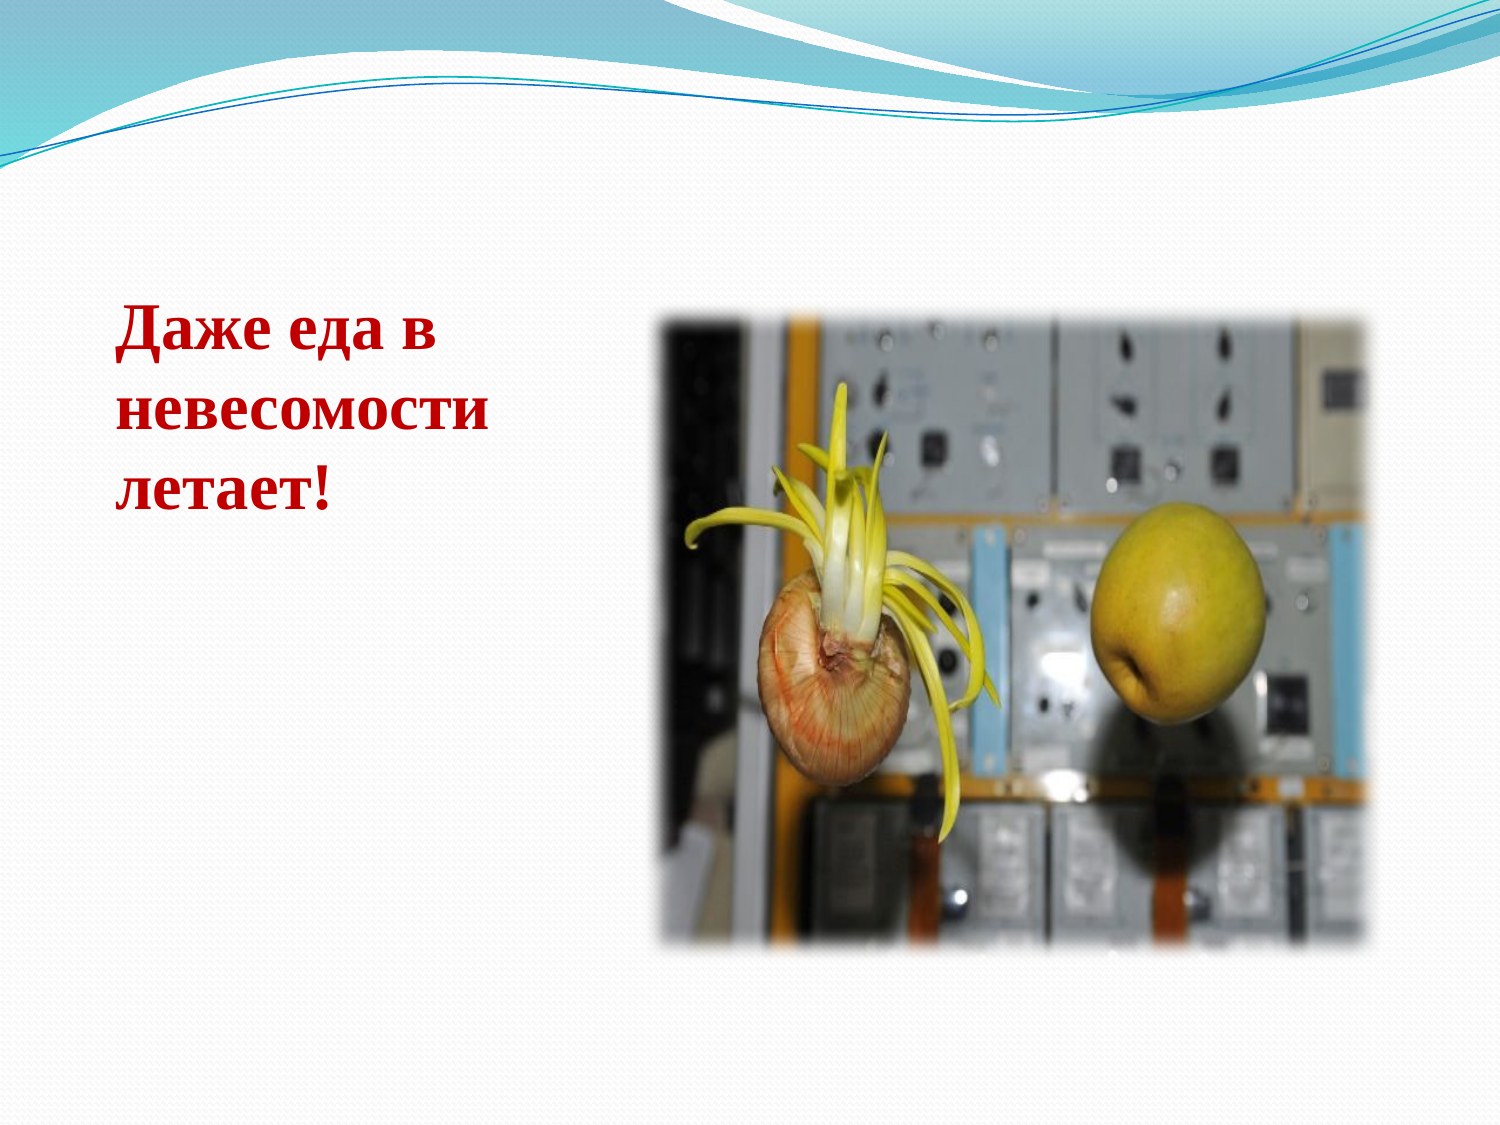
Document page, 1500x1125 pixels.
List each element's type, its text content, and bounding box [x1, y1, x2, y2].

picture [643, 302, 1383, 961]
list Даже еда в невесомости летает! [112, 275, 563, 1025]
